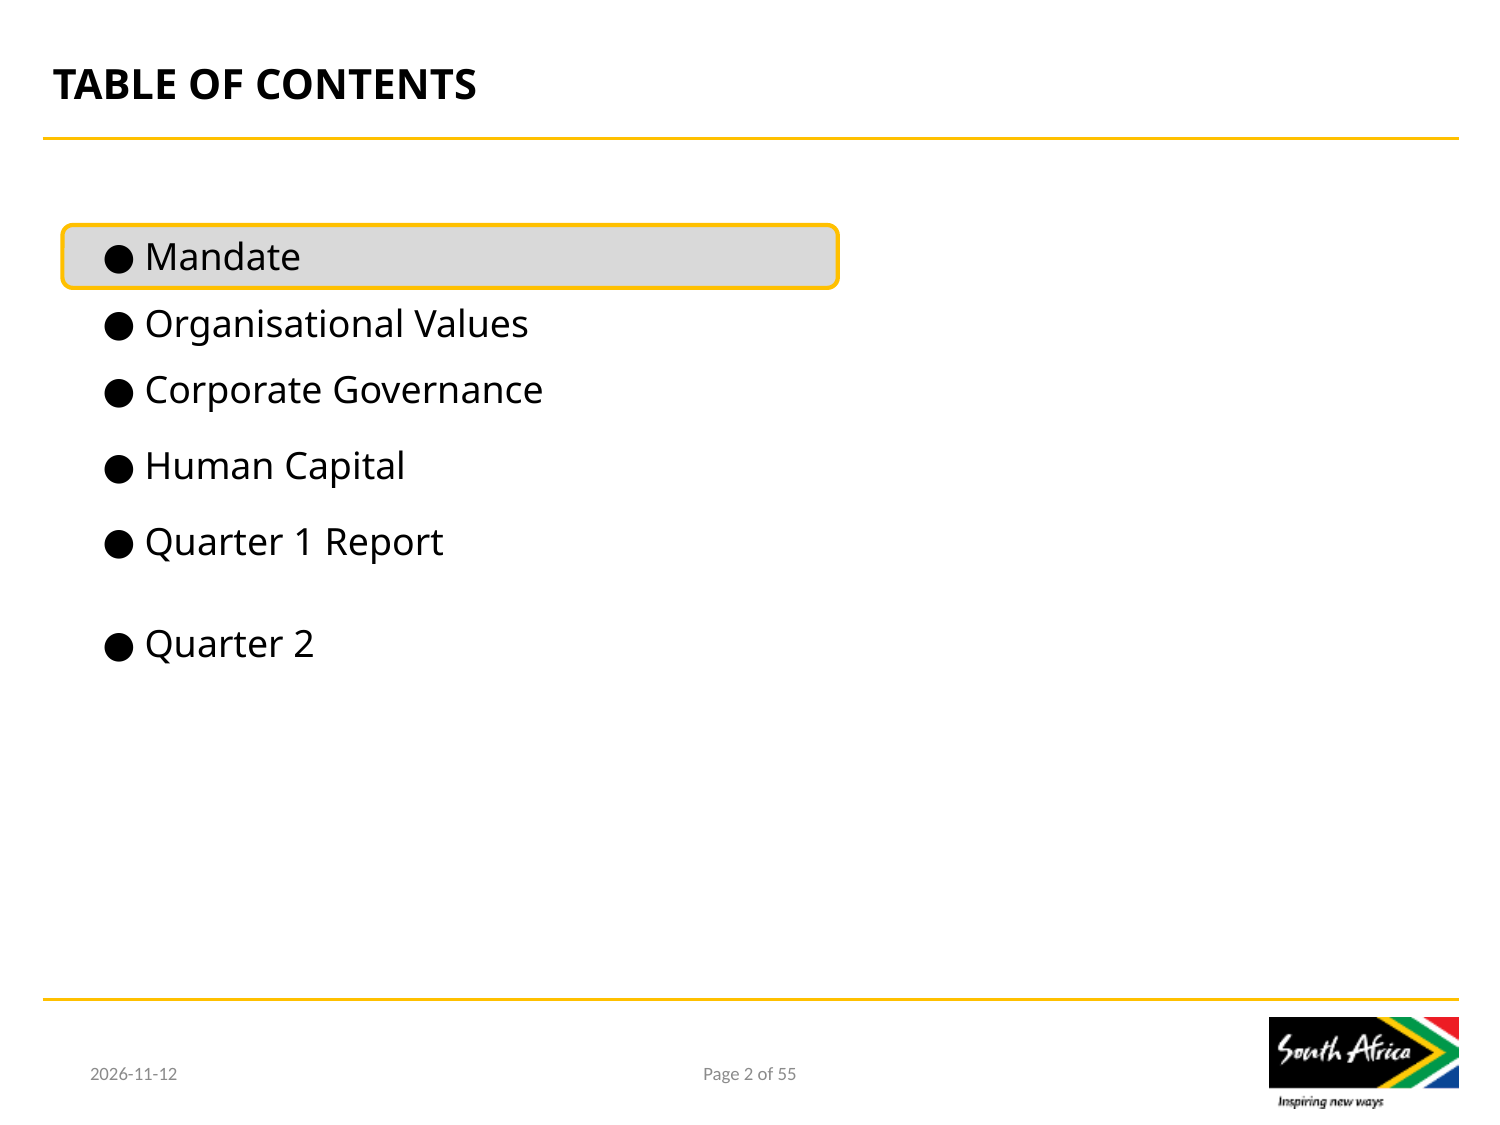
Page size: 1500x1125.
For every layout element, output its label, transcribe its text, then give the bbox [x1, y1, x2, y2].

footer Page 2 of 55 [512, 1042, 988, 1103]
title TABLE OF CONTENTS [37, 24, 1388, 141]
list Mandate Organisational Values Corporate Governance Human Capital Quarter 1 Report Quarter 2 [87, 224, 1100, 797]
text_box [60, 222, 833, 290]
picture [1269, 1017, 1459, 1109]
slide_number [75, 1042, 425, 1103]
